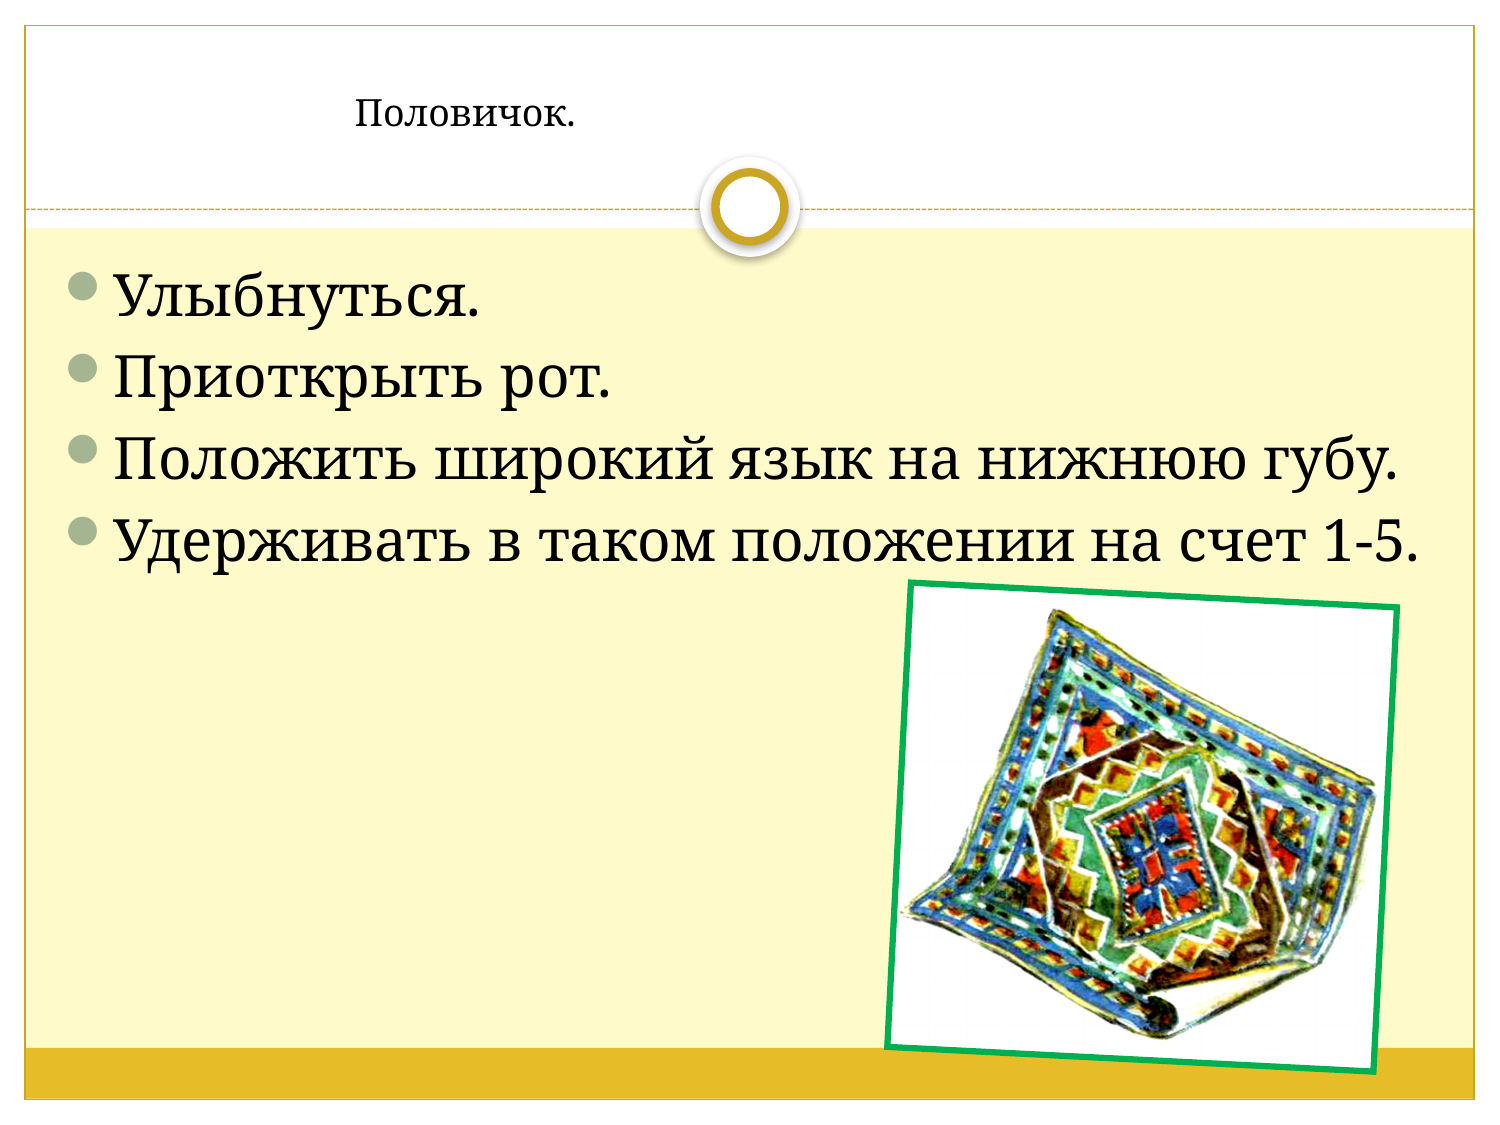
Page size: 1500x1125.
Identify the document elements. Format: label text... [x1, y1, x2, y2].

list Улыбнуться. Приоткрыть рот. Положить широкий язык на нижнюю губу. Удерживать в таком положении на счет 1-5. [49, 250, 1445, 1001]
picture [901, 597, 1383, 1057]
title [49, 37, 1450, 223]
text_box Половичок. [339, 81, 1090, 187]
